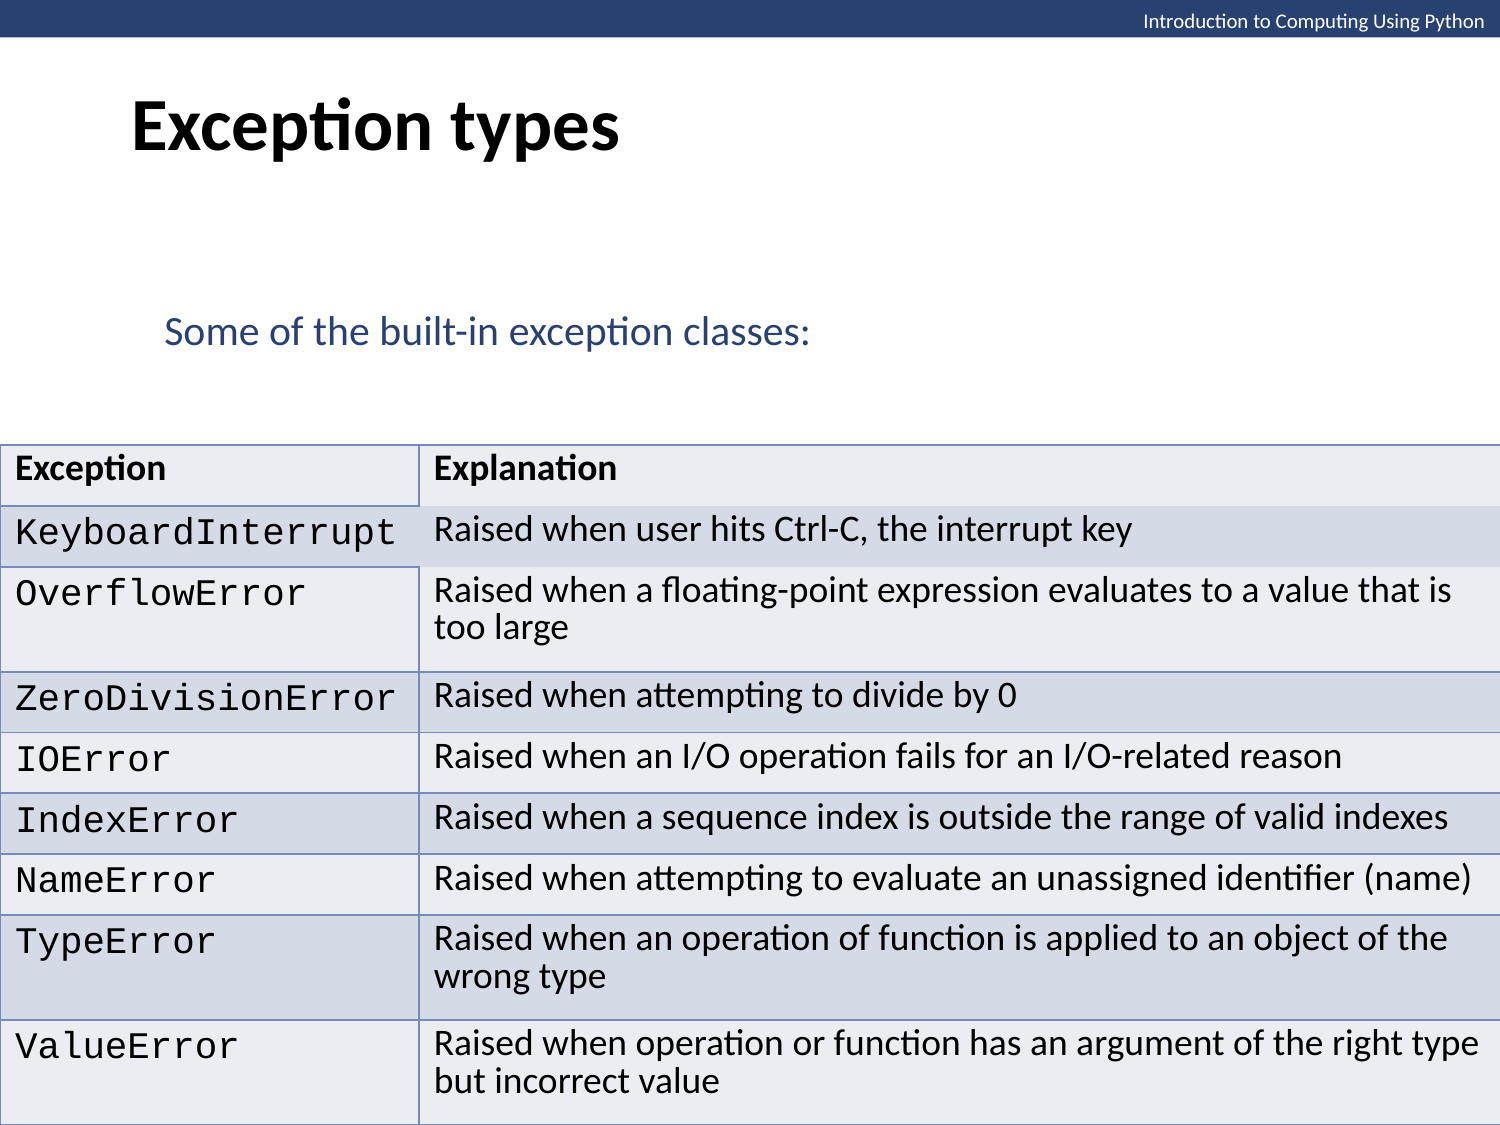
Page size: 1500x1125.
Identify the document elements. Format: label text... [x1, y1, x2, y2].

table_cell Raised when a sequence index is outside the range of valid indexes [420, 794, 1500, 853]
table_cell Raised when operation or function has an argument of the right type but incorrect value [420, 1021, 1500, 1124]
table_cell Raised when a floating-point expression evaluates to a value that is too large [420, 567, 1500, 671]
table_cell NameError [1, 855, 418, 914]
text_box Exception types [116, 0, 1392, 242]
table_cell Raised when user hits Ctrl-C, the interrupt key [419, 506, 1500, 567]
table_cell Raised when attempting to evaluate an unassigned identifier (name) [420, 855, 1500, 914]
table_cell IndexError [1, 794, 418, 853]
table_header Explanation [420, 446, 1500, 506]
table_cell Raised when an operation of function is applied to an object of the wrong type [420, 916, 1500, 1019]
text_box Introduction to Computing Using Python [1392, 0, 1500, 40]
table_cell KeyboardInterrupt [1, 507, 419, 566]
table_cell ZeroDivisionError [1, 673, 418, 732]
table_cell IOError [1, 733, 418, 792]
table_cell OverflowError [1, 568, 418, 671]
text_box [0, 0, 116, 38]
table_cell ValueError [1, 1021, 418, 1124]
table_cell TypeError [1, 916, 418, 1019]
table_cell Raised when an I/O operation fails for an I/O-related reason [420, 733, 1500, 792]
text_box Some of the built-in exception classes: [149, 296, 827, 362]
table_cell Raised when attempting to divide by 0 [420, 673, 1500, 732]
table_header Exception [1, 446, 418, 505]
